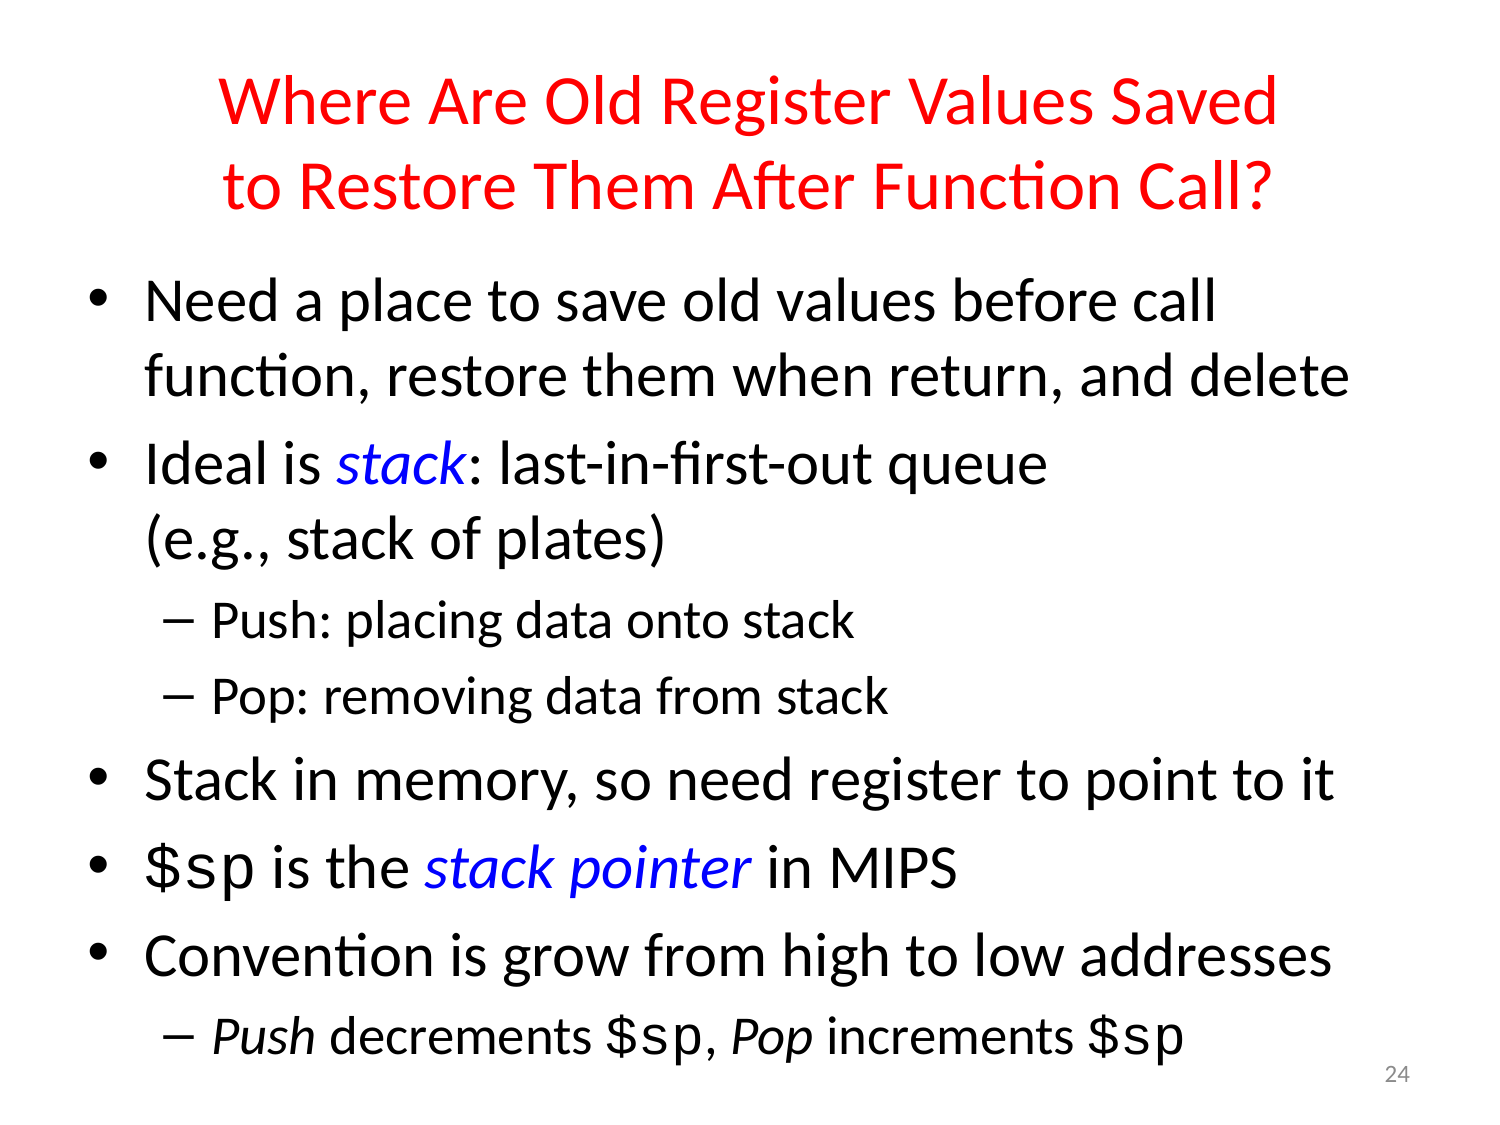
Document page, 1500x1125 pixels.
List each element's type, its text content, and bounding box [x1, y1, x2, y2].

list Need a place to save old values before call function, restore them when return, and delete Ideal is stack: last-in-first-out queue (e.g., stack of plates) Push: placing data onto stack Pop: removing data from stack Stack in memory, so need register to point to it $sp is the stack pointer in MIPS Convention is grow from high to low addresses Push decrements $sp, Pop increments $sp [72, 251, 1450, 1081]
title Where Are Old Register Values Saved to Restore Them After Function Call? [75, 45, 1425, 233]
slide_number 24 [1074, 1042, 1425, 1103]
